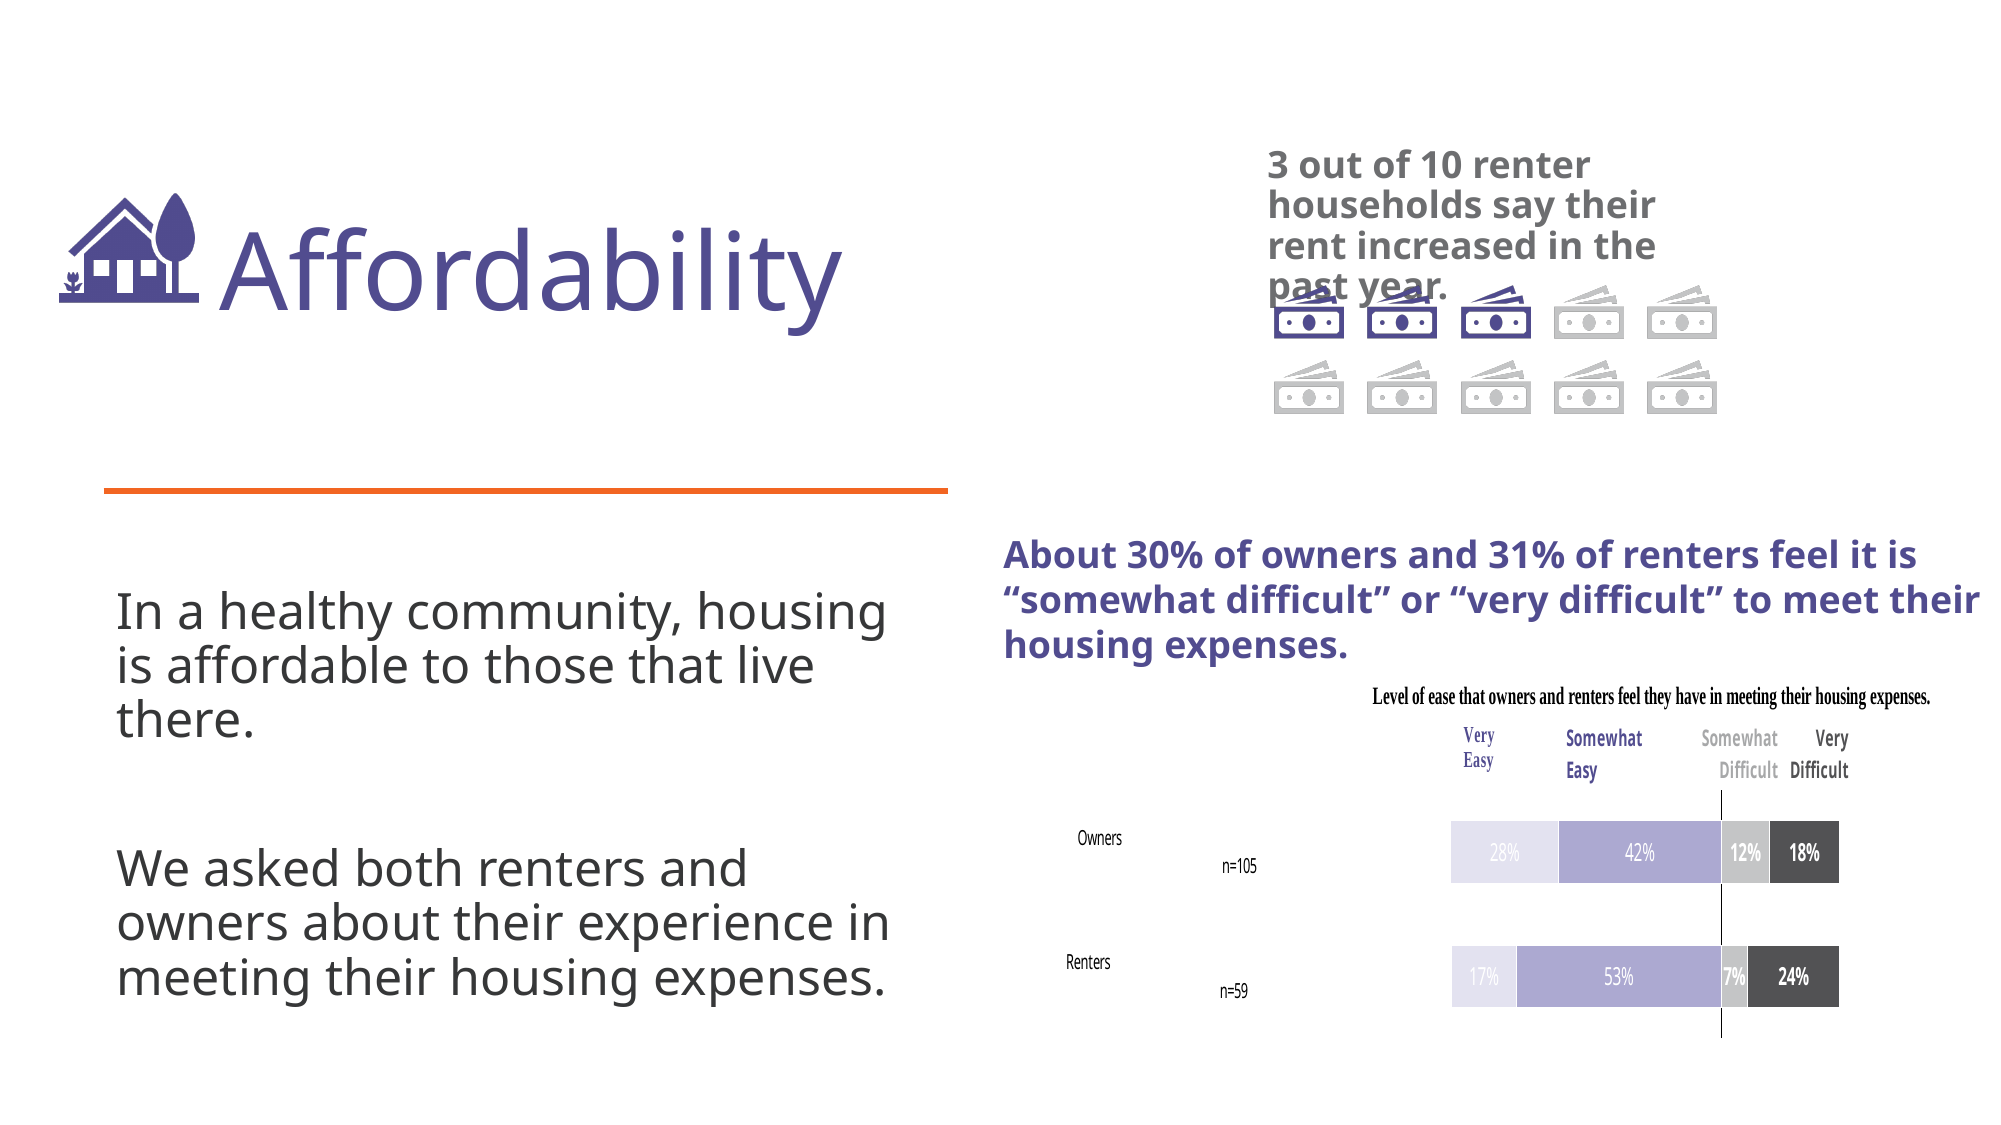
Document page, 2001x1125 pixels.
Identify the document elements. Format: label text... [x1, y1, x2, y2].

text_box About 30% of owners and 31% of renters feel it is “somewhat difficult” or “very difficult” to meet their housing expenses. [988, 523, 1997, 674]
list 3 out of 10 renter households say their rent increased in the past year. [1252, 138, 1737, 450]
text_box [1271, 275, 1720, 426]
title Affordability [204, 22, 975, 529]
picture [54, 175, 205, 326]
list In a healthy community, housing is affordable to those that live there. We asked both renters and owners about their experience in meeting their housing expenses. [101, 578, 949, 1017]
chart [1066, 674, 1937, 1064]
